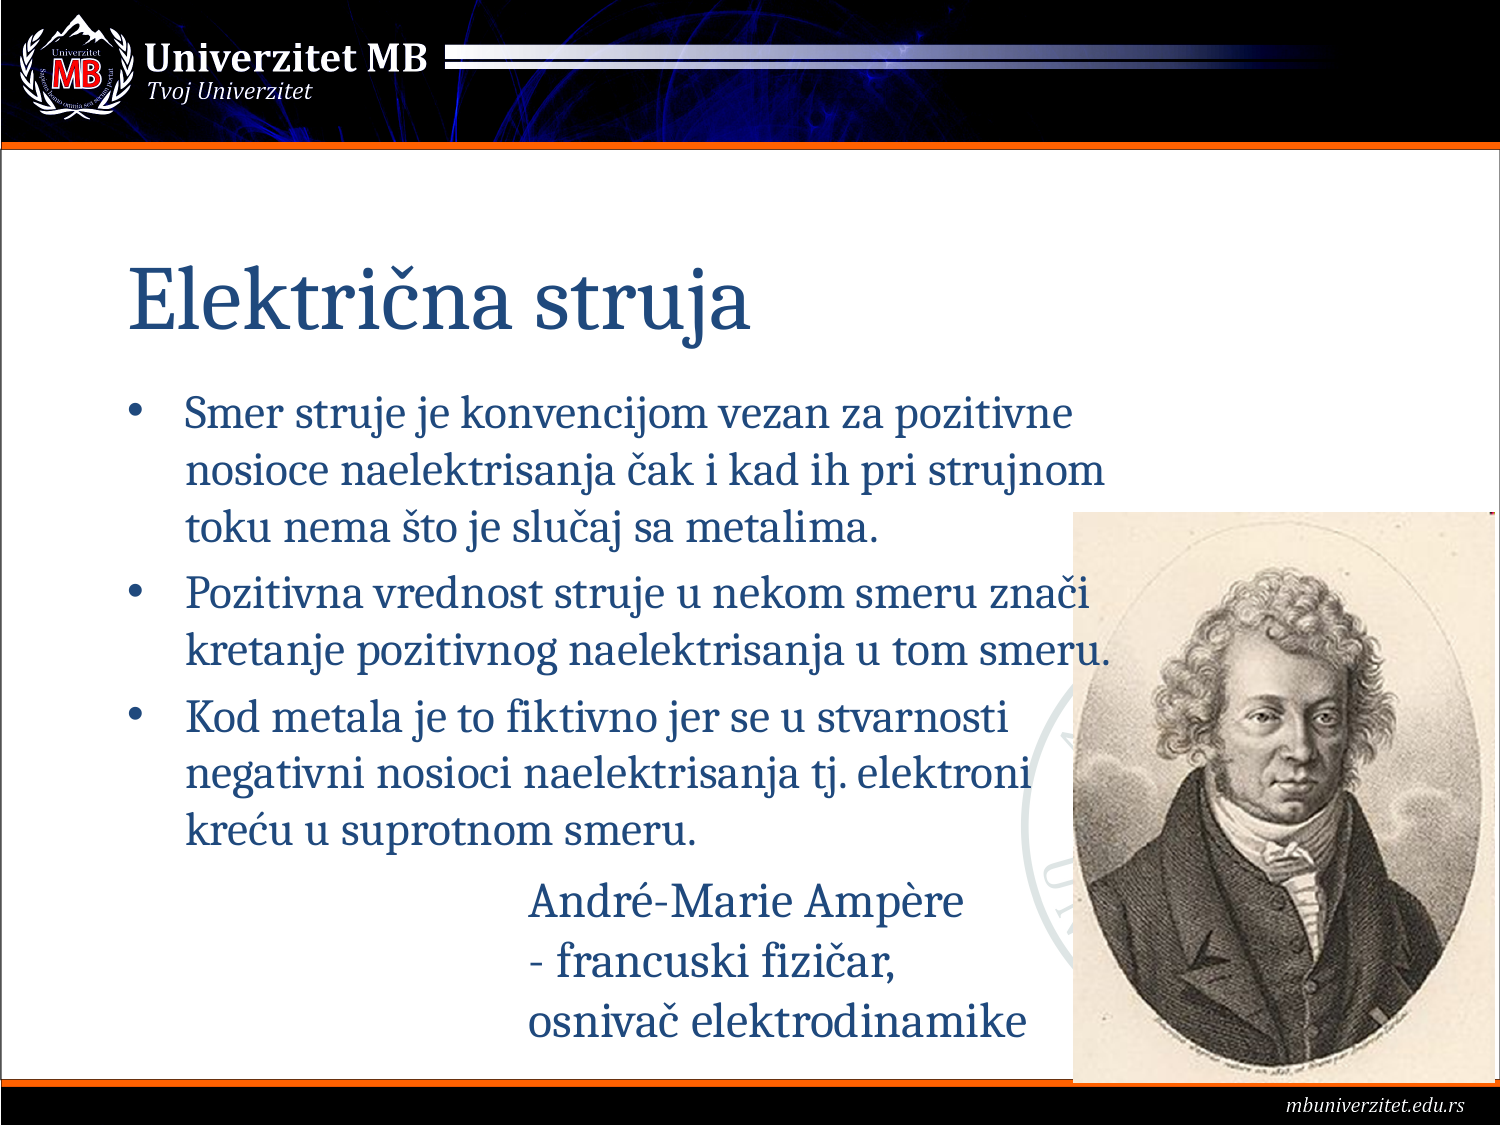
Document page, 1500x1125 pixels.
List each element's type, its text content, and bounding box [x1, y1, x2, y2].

text_box Električna struja [112, 172, 1388, 414]
subtitle Smer struje je konvencijom vezan za pozitivne nosioce naelektrisanja čak i kad ih pri strujnom toku nema što je slučaj sa metalima. Pozitivna vrednost struje u nekom smeru znači kretanje pozitivnog naelektrisanja u tom smeru. Kod metala je to fiktivno jer se u stvarnosti negativni nosioci naelektrisanja tj. elektroni kreću u suprotnom smeru. [112, 414, 1152, 870]
title André-Marie Ampère - francuski fizičar, osnivač elektrodinamike [513, 870, 1068, 1079]
picture [0, 0, 1500, 1125]
